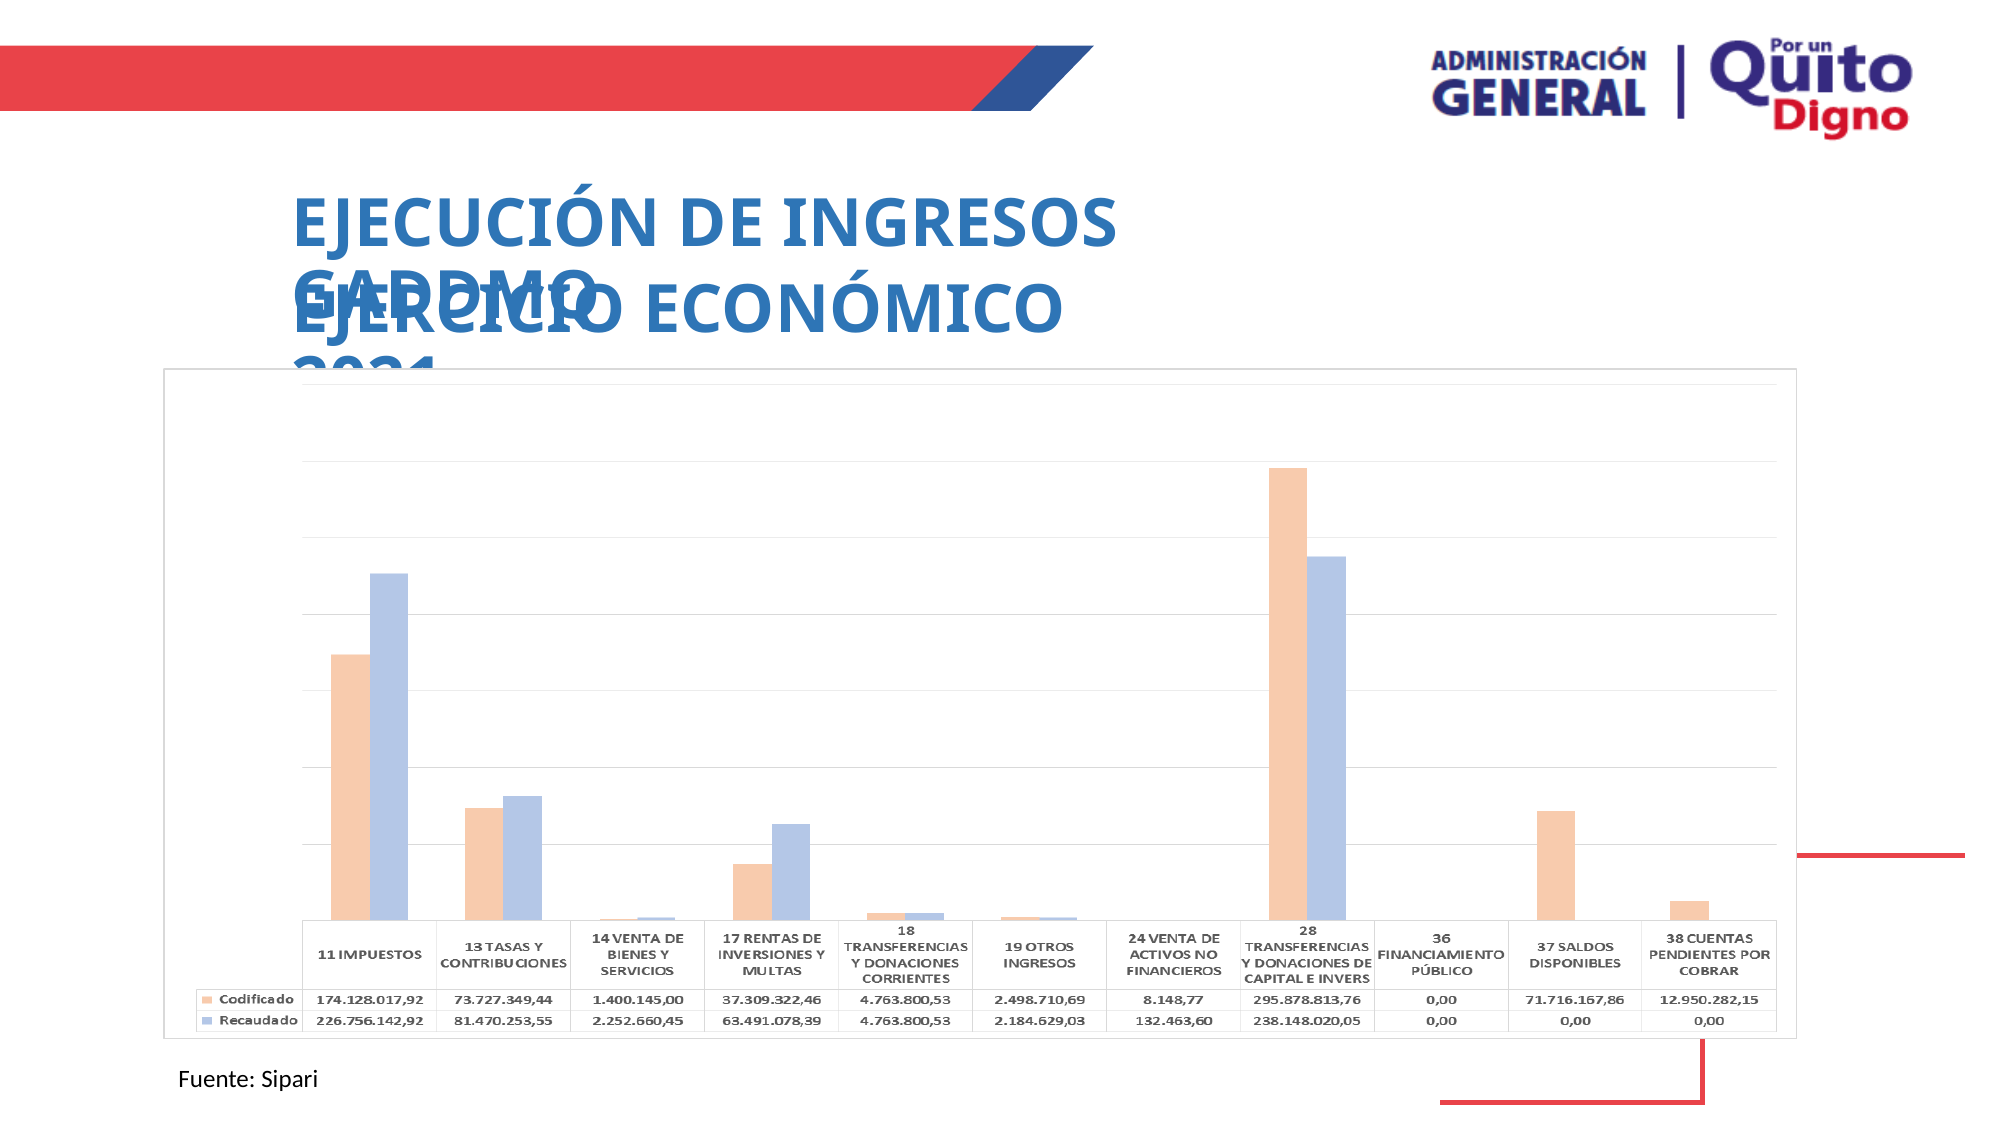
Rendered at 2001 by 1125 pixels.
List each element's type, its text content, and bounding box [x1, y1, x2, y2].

picture [163, 368, 1797, 1039]
text_box Fuente: Sipari [163, 1054, 420, 1100]
text_box EJECUCIÓN DE INGRESOS GADDMQ [246, 181, 1298, 266]
text_box EJERCICIO ECONÓMICO 2021 [246, 267, 1202, 353]
